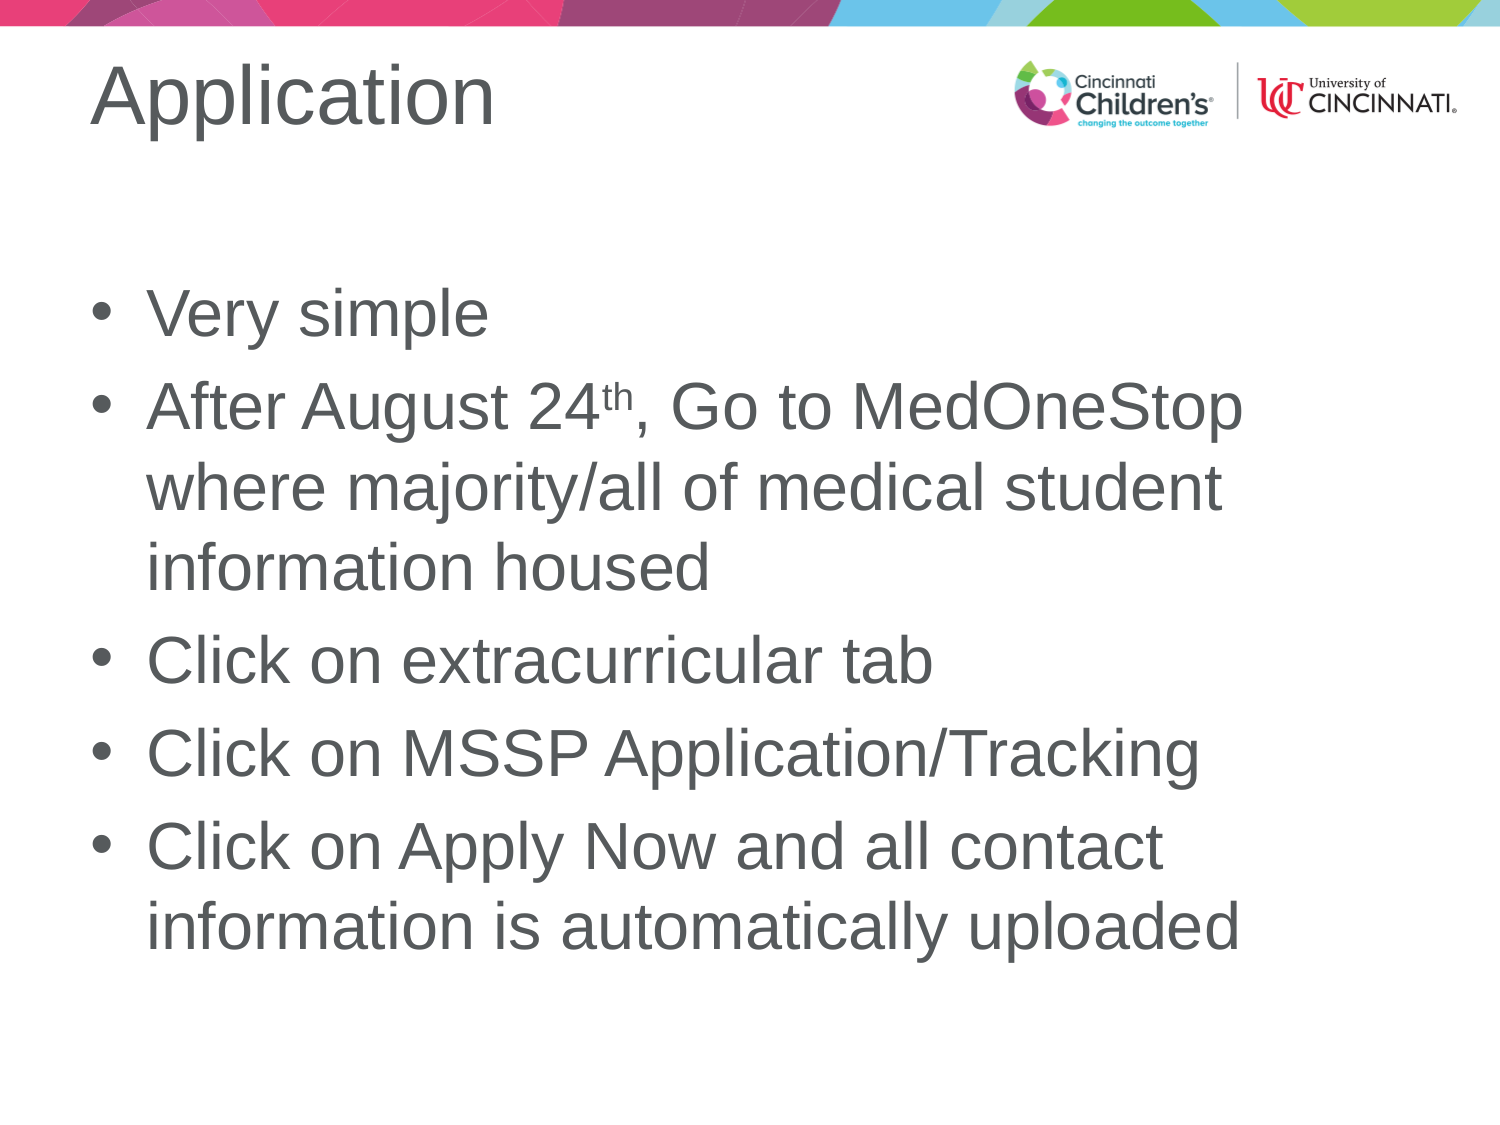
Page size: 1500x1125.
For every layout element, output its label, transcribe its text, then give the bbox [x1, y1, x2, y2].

picture [0, 0, 1500, 1125]
title Application [75, 45, 1019, 233]
list Very simple After August 24th, Go to MedOneStop where majority/all of medical student information housed Click on extracurricular tab Click on MSSP Application/Tracking Click on Apply Now and all contact information is automatically uploaded [75, 262, 1425, 1005]
